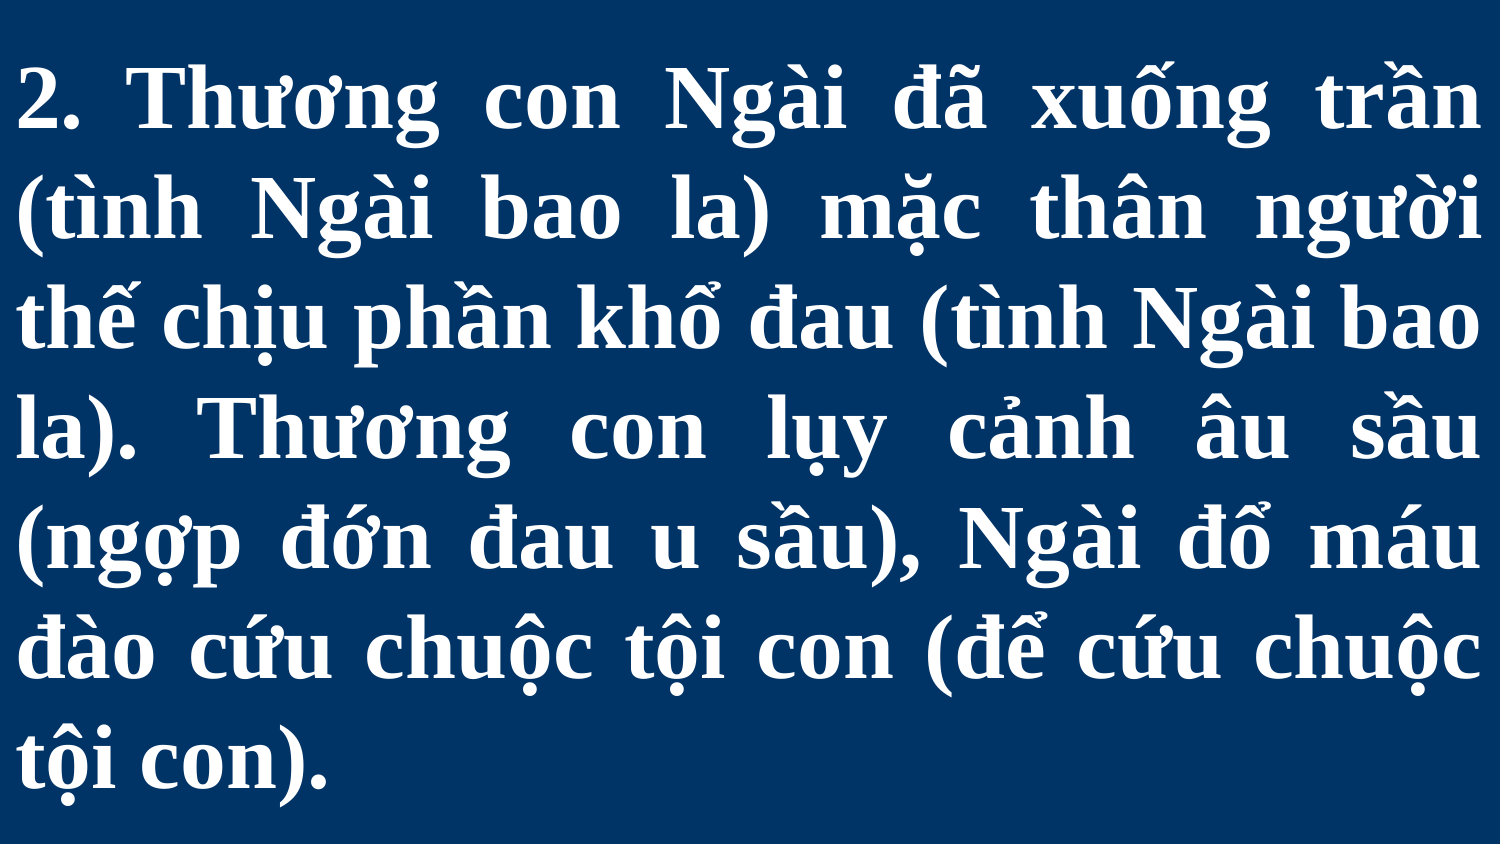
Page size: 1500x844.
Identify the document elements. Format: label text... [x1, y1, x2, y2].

title 2. Thương con Ngài đã xuống trần (tình Ngài bao la) mặc thân người thế chịu phần khổ đau (tình Ngài bao la). Thương con lụy cảnh âu sầu (ngợp đớn đau u sầu), Ngài đổ máu đào cứu chuộc tội con (để cứu chuộc tội con). [0, 0, 1500, 844]
